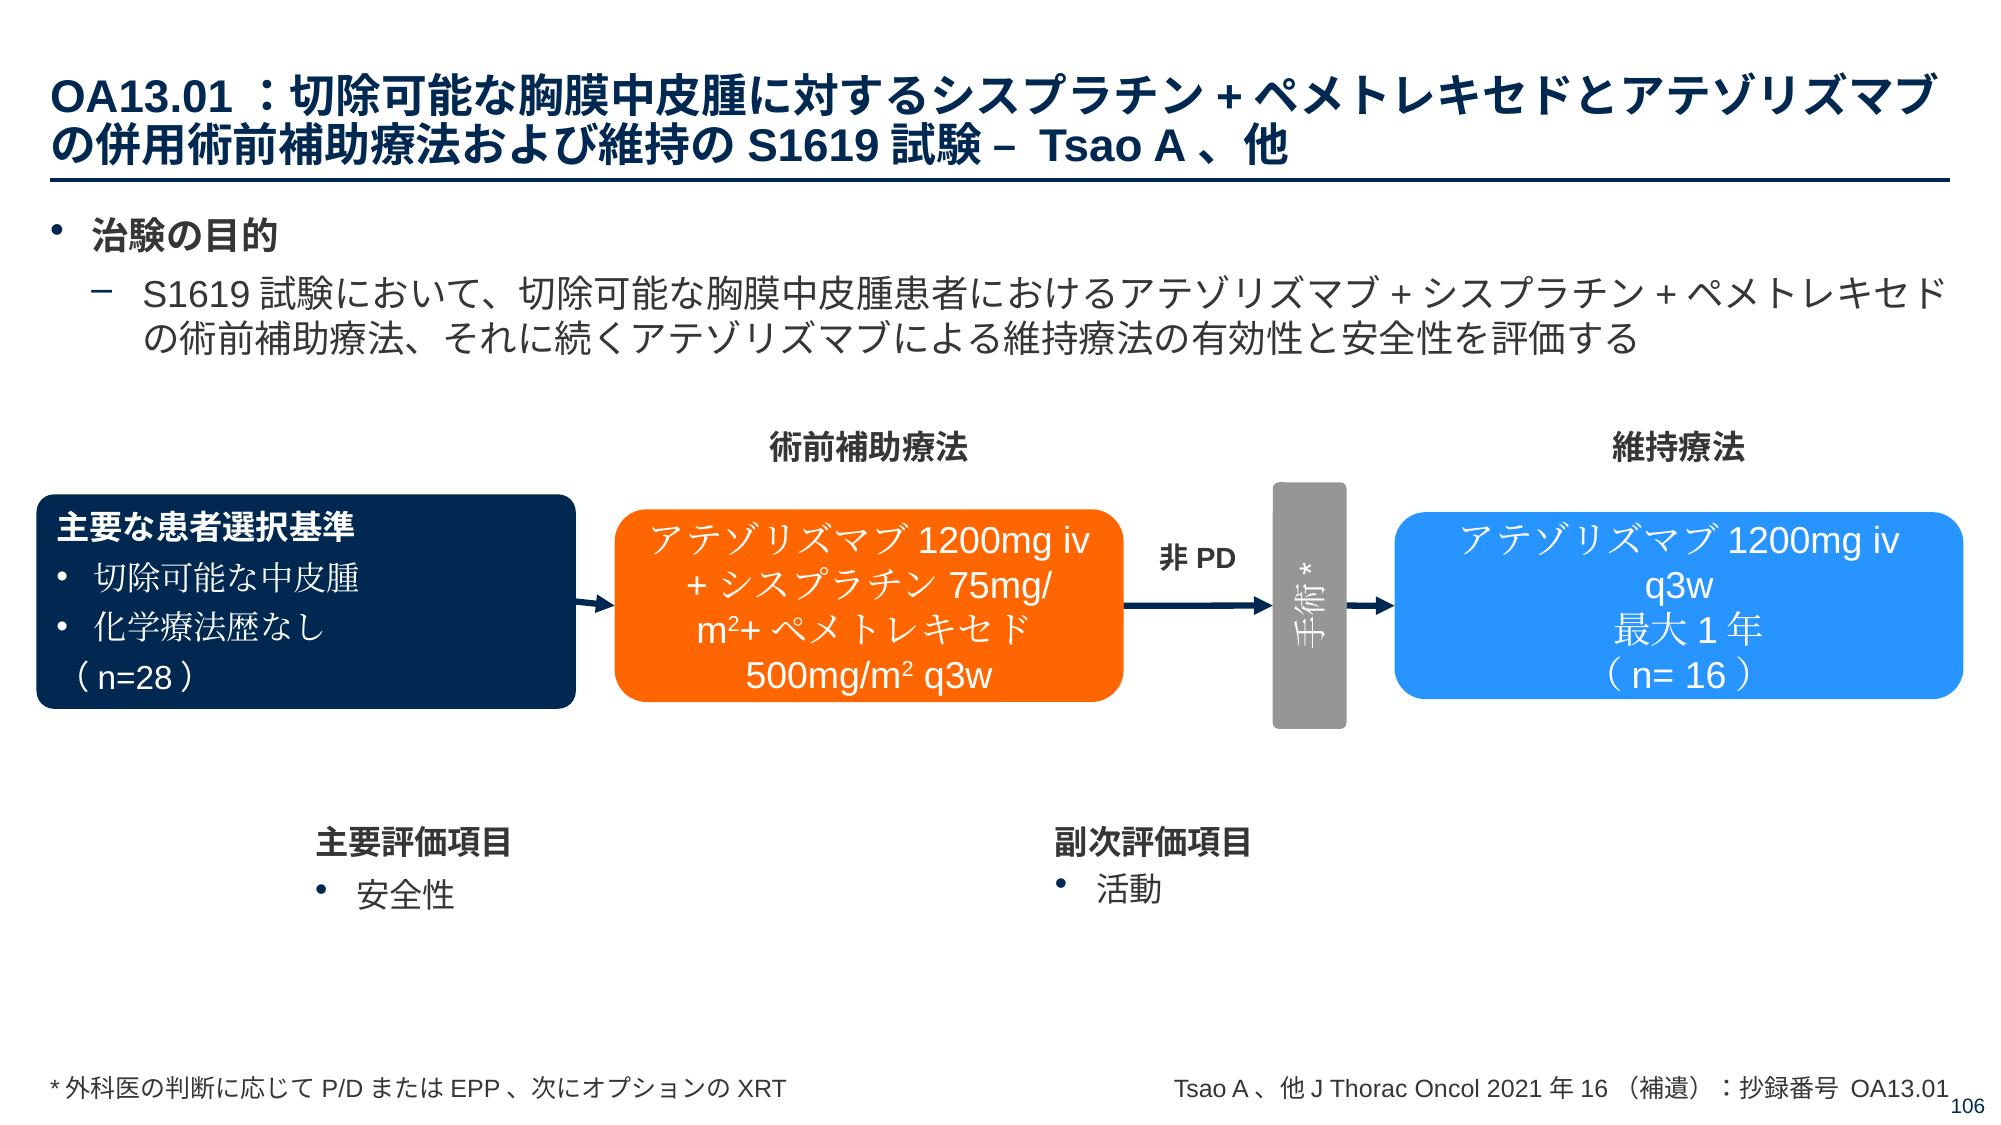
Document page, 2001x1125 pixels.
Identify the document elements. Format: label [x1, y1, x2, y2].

text_box [754, 418, 984, 474]
list [1046, 1069, 1950, 1103]
text_box [1144, 532, 1252, 582]
text_box [36, 482, 1964, 729]
title [50, 17, 1980, 172]
text_box [1597, 418, 1761, 474]
text_box [315, 813, 1015, 982]
list [50, 606, 1950, 1103]
text_box [1040, 813, 1741, 982]
list [50, 204, 1950, 604]
